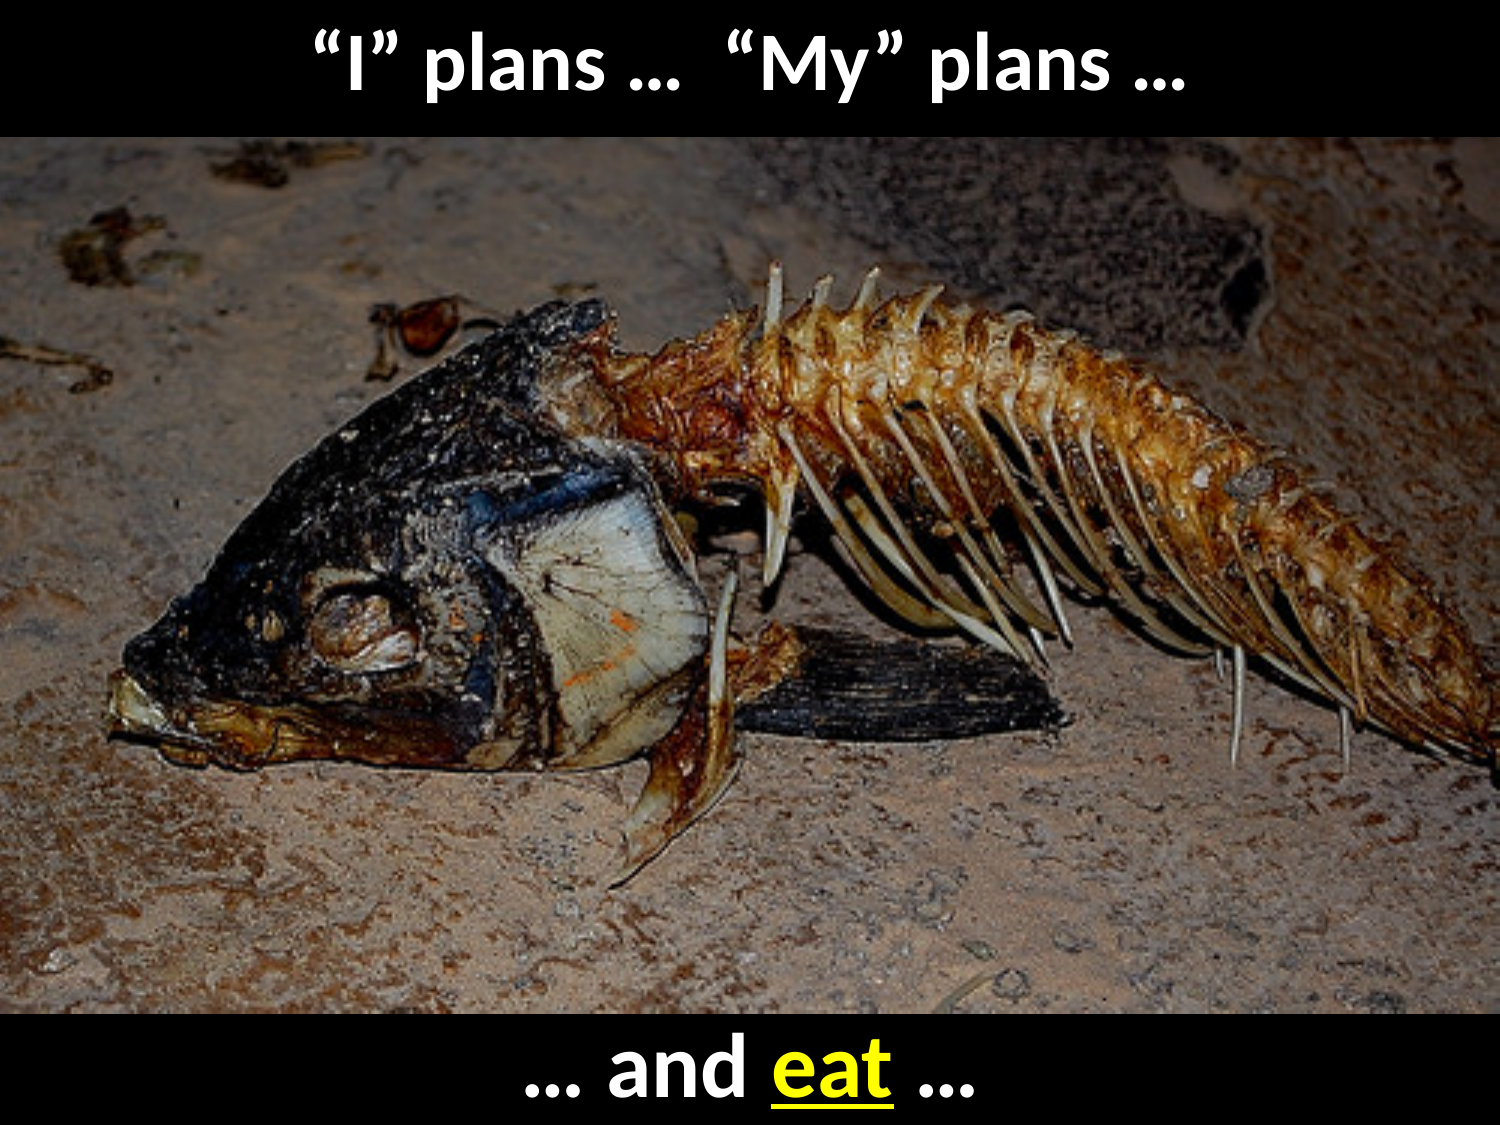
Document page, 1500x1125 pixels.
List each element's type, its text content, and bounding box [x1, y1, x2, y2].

picture [0, 137, 1500, 1014]
text_box … and eat … [0, 1021, 1500, 1124]
text_box “I” plans … “My” plans … [0, 0, 1500, 115]
